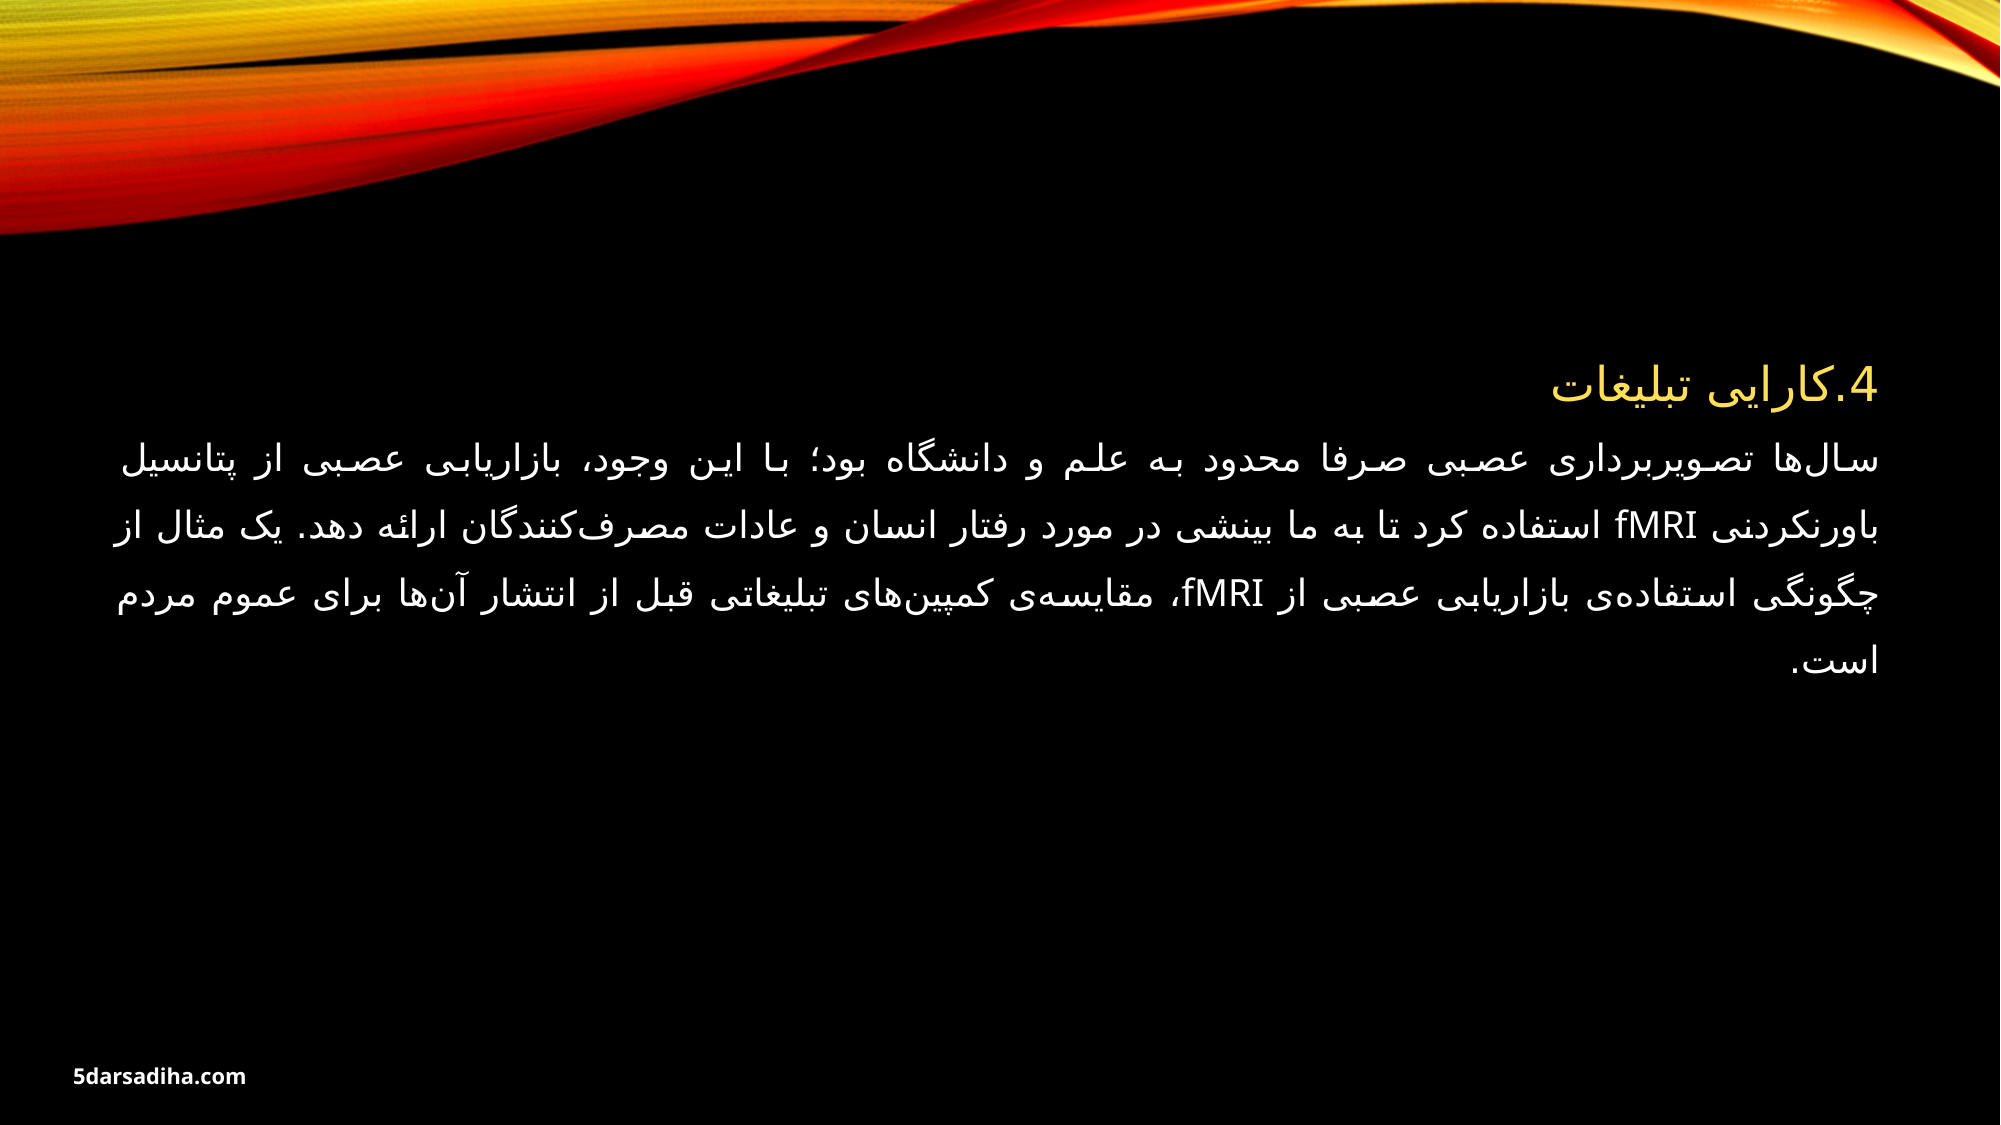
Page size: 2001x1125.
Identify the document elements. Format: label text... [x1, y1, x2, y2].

footer 5darsadiha.com [58, 1045, 1334, 1106]
text_box 4.کارایی تبلیغات سال‌ها تصویربرداری عصبی صرفا محدود به علم و دانشگاه بود؛ با این وجود، بازاریابی عصبی از پتانسیل باورنکردنی fMRI استفاده کرد تا به ما بینشی در مورد رفتار انسان و عادات مصرف‌کنندگان ارائه دهد. یک مثال از چگونگی استفاده‌ی بازاریابی عصبی از fMRI، مقایسه‌ی کمپین‌های تبلیغاتی قبل از انتشار آن‌ها برای عموم مردم است. [99, 317, 1895, 756]
picture [0, 0, 2000, 237]
